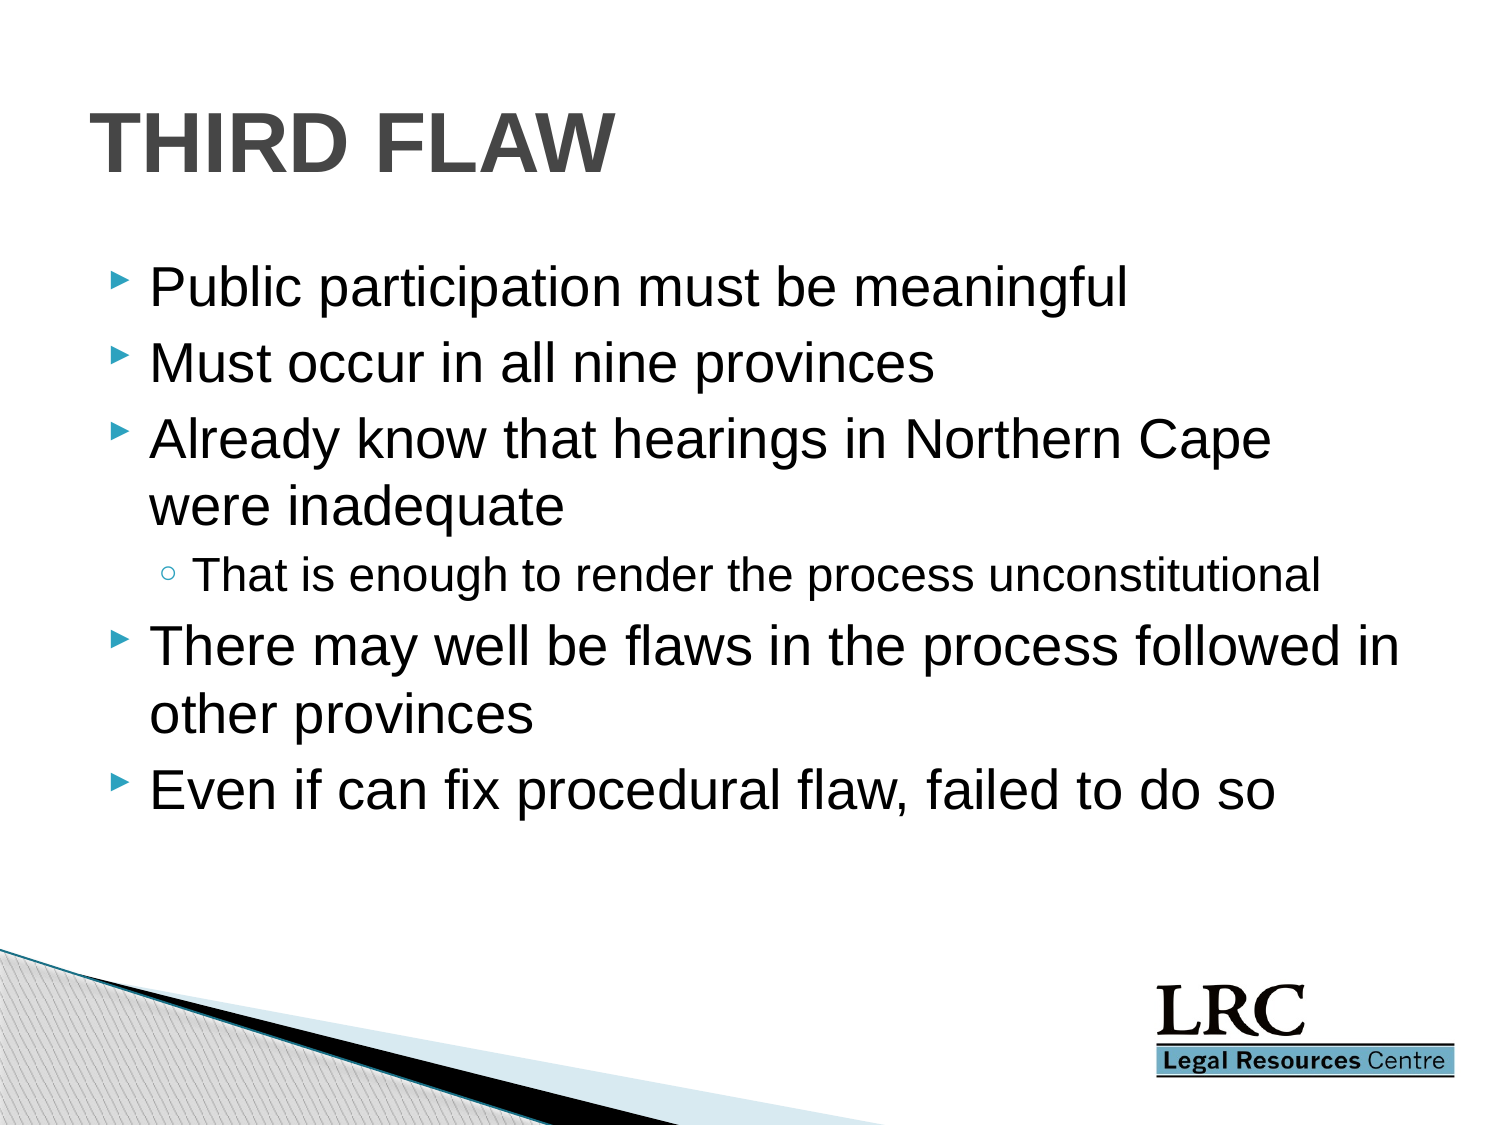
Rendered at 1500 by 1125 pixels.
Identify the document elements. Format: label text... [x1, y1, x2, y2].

title THIRD FLAW [75, 45, 1425, 233]
list Public participation must be meaningful Must occur in all nine provinces Already know that hearings in Northern Cape were inadequate That is enough to render the process unconstitutional There may well be flaws in the process followed in other provinces Even if can fix procedural flaw, failed to do so [75, 243, 1425, 986]
picture [1110, 935, 1488, 1125]
